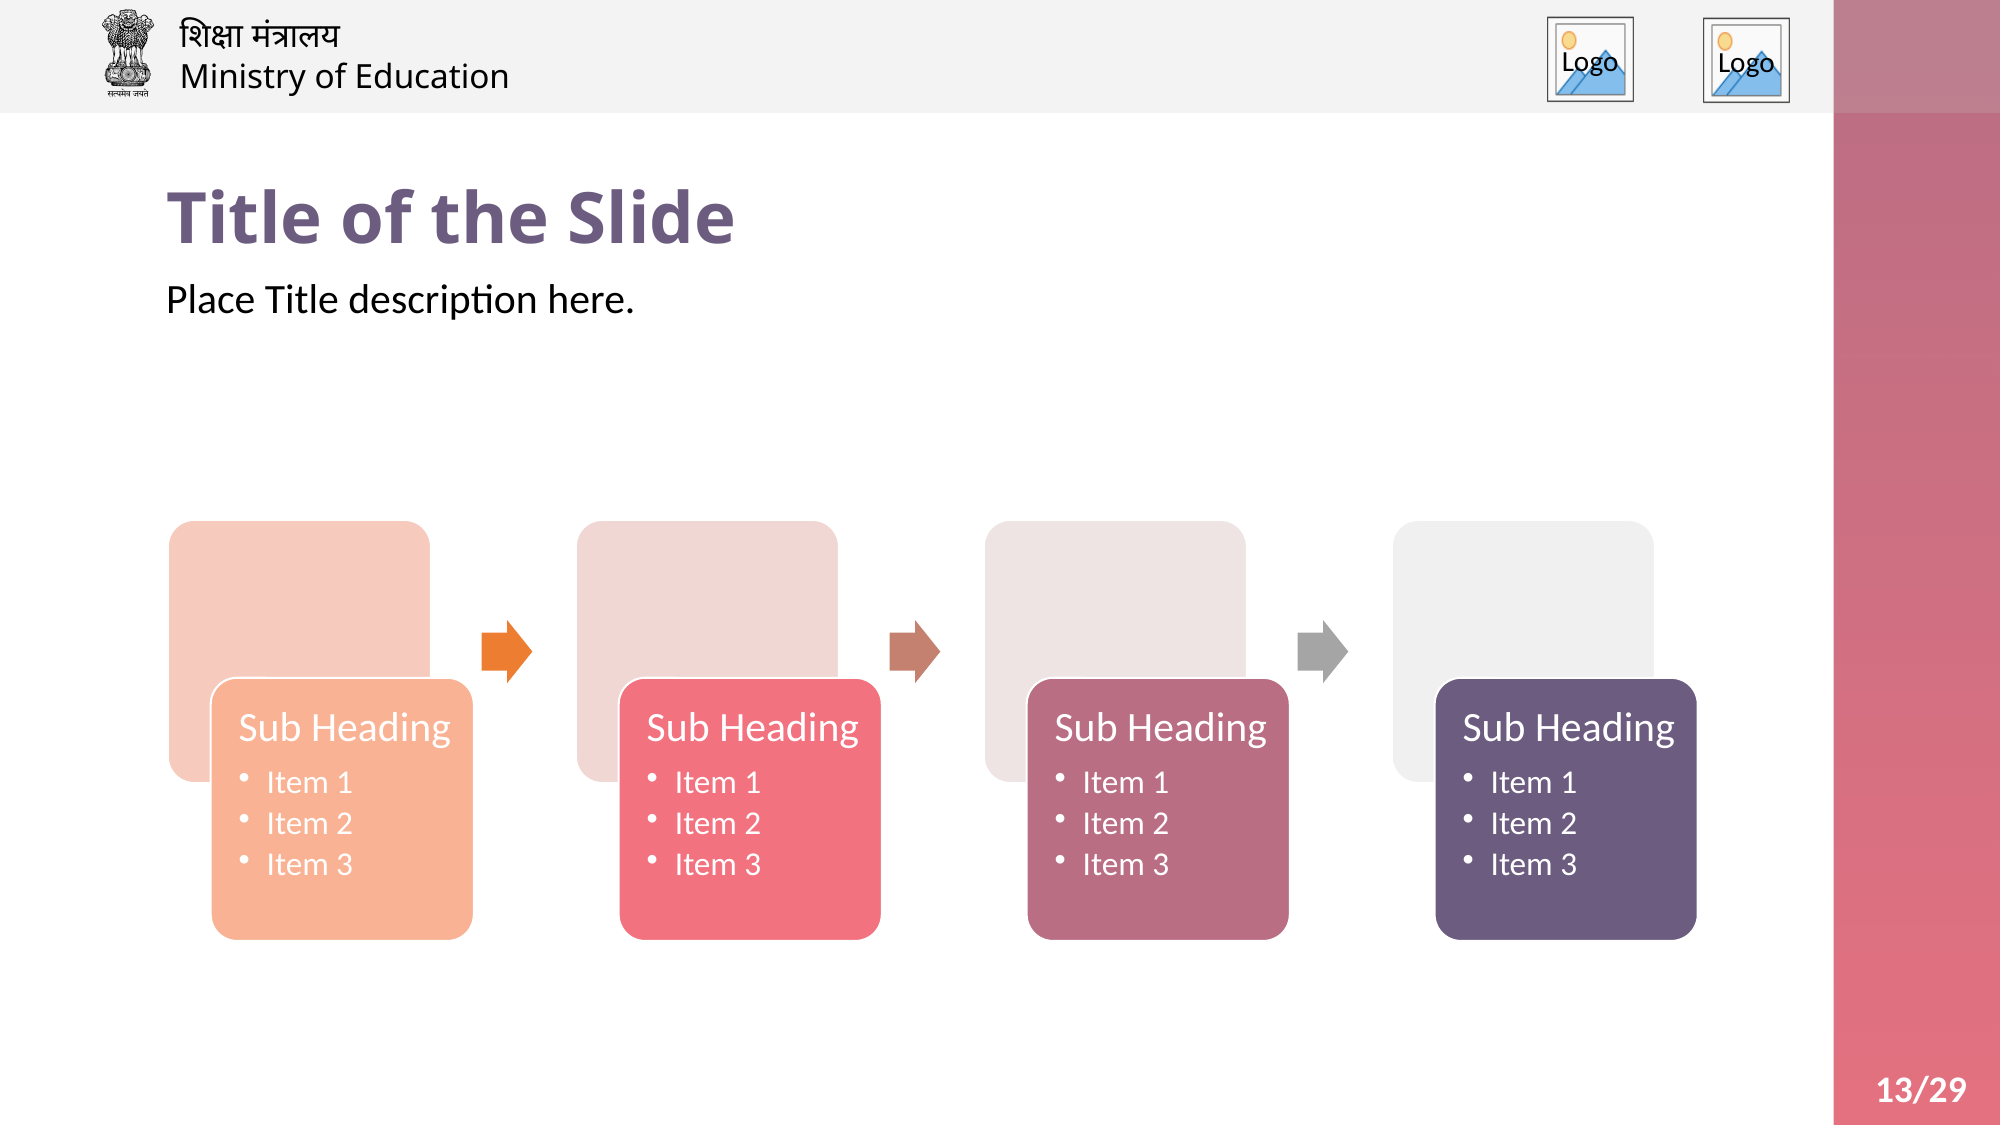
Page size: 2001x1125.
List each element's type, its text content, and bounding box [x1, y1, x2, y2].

list Place Title description here. [151, 269, 1230, 326]
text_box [167, 382, 1698, 1079]
list Title of the Slide [151, 174, 1071, 246]
picture [0, 0, 2000, 1125]
list शिक्षा मंत्रालय Ministry of Education [164, 7, 1139, 100]
